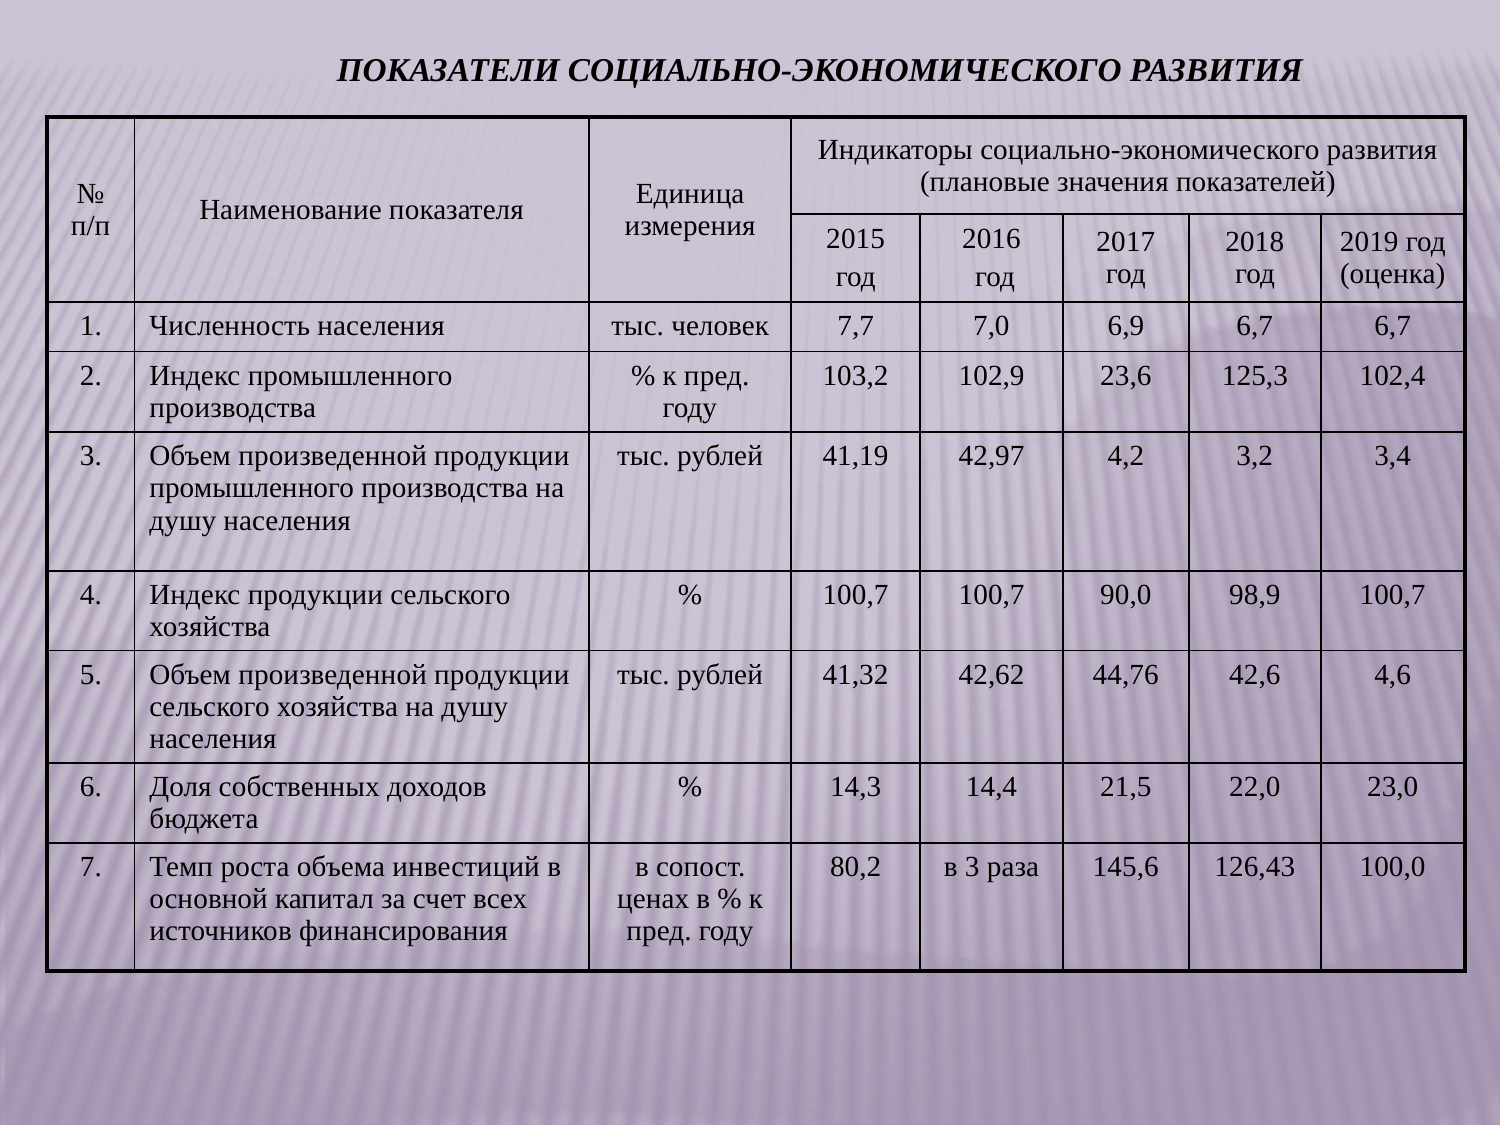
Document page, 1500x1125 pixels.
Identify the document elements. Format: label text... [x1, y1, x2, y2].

table_cell % [590, 764, 790, 842]
table_cell в сопост. ценах в % к пред. году [590, 844, 790, 969]
table_cell 22,0 [1190, 764, 1320, 842]
table_cell 5. [49, 651, 134, 762]
table_cell 100,7 [1322, 572, 1463, 650]
table_cell 41,32 [792, 651, 919, 762]
table_cell 90,0 [1064, 572, 1188, 650]
table_cell 23,6 [1064, 352, 1188, 431]
table_cell Доля собственных доходов бюджета [135, 764, 588, 842]
table_cell 7,0 [921, 303, 1062, 351]
table_cell 102,4 [1322, 352, 1463, 431]
table_cell 145,6 [1064, 844, 1188, 969]
table_cell % [590, 572, 790, 650]
table_cell Индекс продукции сельского хозяйства [135, 572, 588, 650]
table_cell тыс. рублей [590, 433, 790, 570]
table_cell 14,4 [921, 764, 1062, 842]
table_cell 2016 год [921, 215, 1062, 301]
table_cell 4. [49, 572, 134, 650]
table_cell тыс. рублей [590, 651, 790, 762]
table_cell 80,2 [792, 844, 919, 969]
table_cell 3,2 [1190, 433, 1320, 570]
table_cell 21,5 [1064, 764, 1188, 842]
table_cell 44,76 [1064, 651, 1188, 762]
table_cell 3,4 [1322, 433, 1463, 570]
table_cell 102,9 [921, 352, 1062, 431]
table_cell 2015 год [792, 215, 919, 301]
table_cell в 3 раза [921, 844, 1062, 969]
table_header Единица измерения [590, 119, 790, 301]
table_cell 7. [49, 844, 134, 969]
table_cell % к пред. году [590, 352, 790, 431]
table_cell Объем произведенной продукции промышленного производства на душу населения [135, 433, 588, 570]
table_cell 42,6 [1190, 651, 1320, 762]
table_cell 41,19 [792, 433, 919, 570]
table_cell 125,3 [1190, 352, 1320, 431]
table_cell 23,0 [1322, 764, 1463, 842]
table_cell 1. [49, 303, 134, 351]
table_cell 7,7 [792, 303, 919, 351]
table_cell 6,9 [1064, 303, 1188, 351]
table_cell 6. [49, 764, 134, 842]
title Показатели социально-экономического развития [164, 35, 1477, 102]
table_cell 42,97 [921, 433, 1062, 570]
table_cell 98,9 [1190, 572, 1320, 650]
table_cell 100,0 [1322, 844, 1463, 969]
table_cell 14,3 [792, 764, 919, 842]
table_cell Численность населения [135, 303, 588, 351]
table_header Индикаторы социально-экономического развития (плановые значения показателей) [792, 119, 1463, 213]
table_cell 3. [49, 433, 134, 570]
table_cell 100,7 [792, 572, 919, 650]
table_header № п/п [49, 119, 134, 301]
table_cell Объем произведенной продукции сельского хозяйства на душу населения [135, 651, 588, 762]
table_cell Индекс промышленного производства [135, 352, 588, 431]
table_cell 2019 год (оценка) [1322, 215, 1463, 301]
table_cell тыс. человек [590, 303, 790, 351]
table_cell 2018 год [1190, 215, 1320, 301]
table_cell 6,7 [1190, 303, 1320, 351]
table_cell Темп роста объема инвестиций в основной капитал за счет всех источников финансирования [135, 844, 588, 969]
table_cell 42,62 [921, 651, 1062, 762]
table_header Наименование показателя [135, 119, 588, 301]
table_cell 100,7 [921, 572, 1062, 650]
table_cell 4,6 [1322, 651, 1463, 762]
table_cell 6,7 [1322, 303, 1463, 351]
table_cell 126,43 [1190, 844, 1320, 969]
table_cell 2017 год [1064, 215, 1188, 301]
table_cell 103,2 [792, 352, 919, 431]
table_cell 4,2 [1064, 433, 1188, 570]
table_cell 2. [49, 352, 134, 431]
